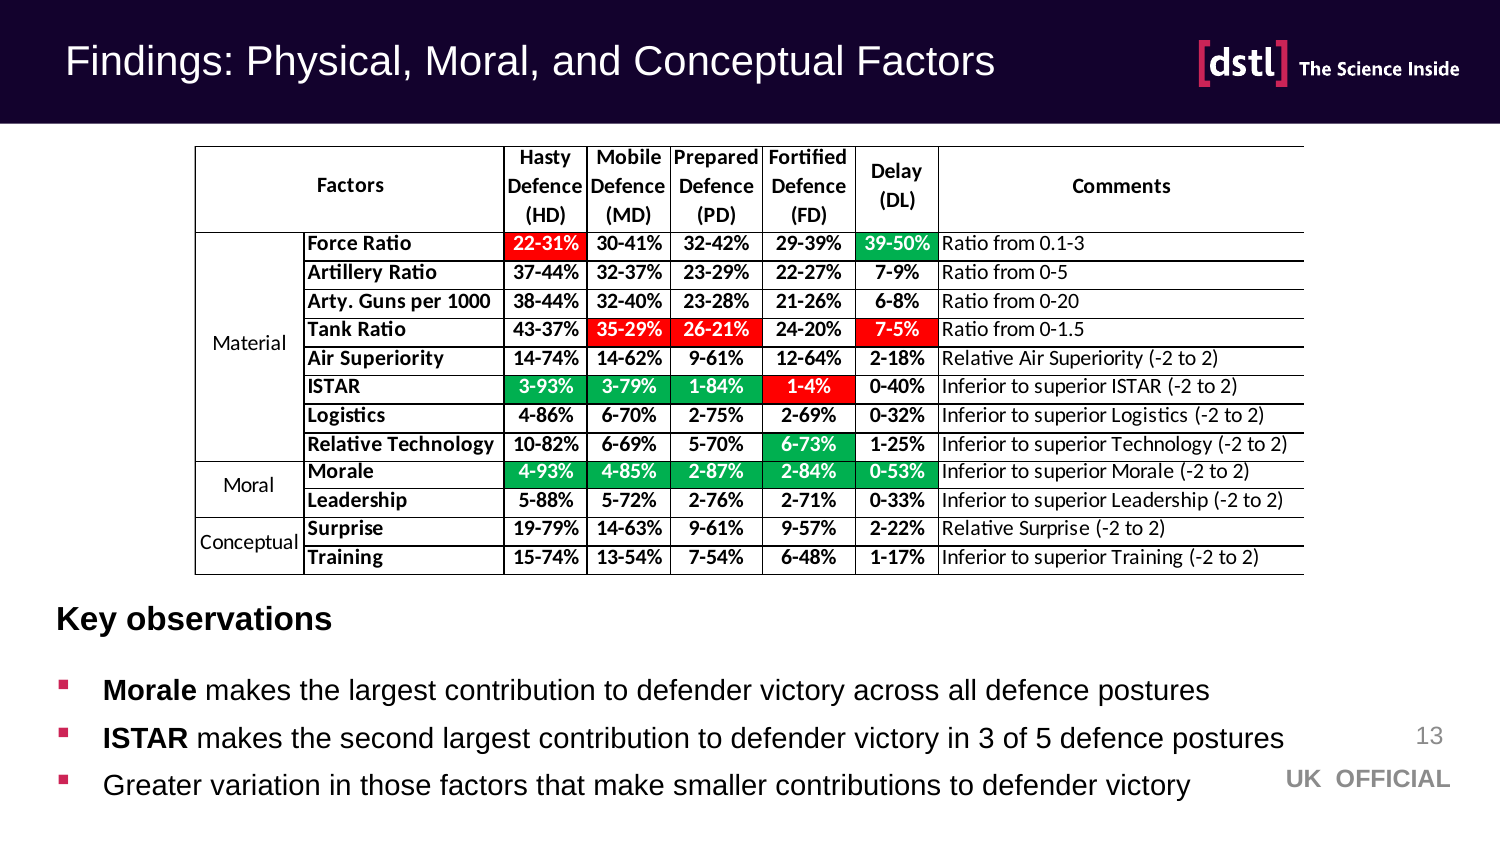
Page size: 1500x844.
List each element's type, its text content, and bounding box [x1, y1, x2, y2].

picture [194, 145, 1306, 576]
footer UK OFFICIAL [1009, 754, 1457, 800]
slide_number 13 [1121, 717, 1459, 752]
title Findings: Physical, Moral, and Conceptual Factors [5, 8, 1128, 115]
text_box Key observations Morale makes the largest contribution to defender victory across all defence postures ISTAR makes the second largest contribution to defender victory in 3 of 5 defence postures Greater variation in those factors that make smaller contributions to defender victory [41, 589, 1447, 809]
